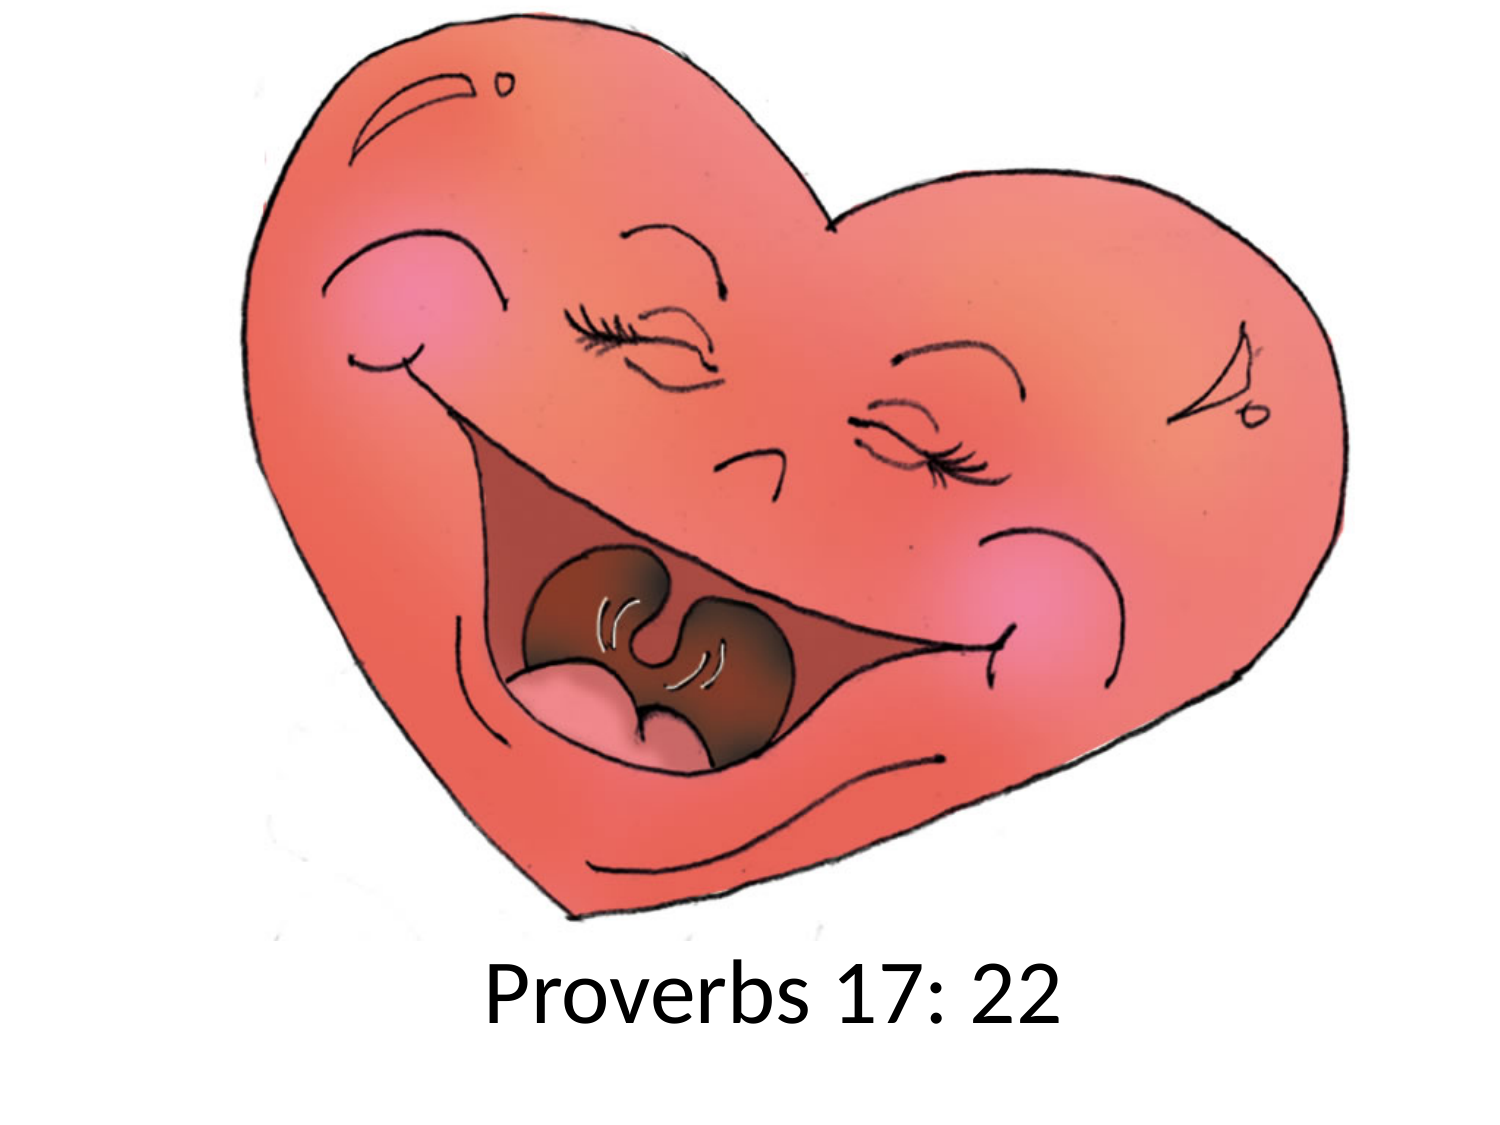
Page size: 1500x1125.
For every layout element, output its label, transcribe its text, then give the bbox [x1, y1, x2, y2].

title Proverbs 17: 22 [53, 893, 1495, 1081]
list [218, 0, 1371, 942]
